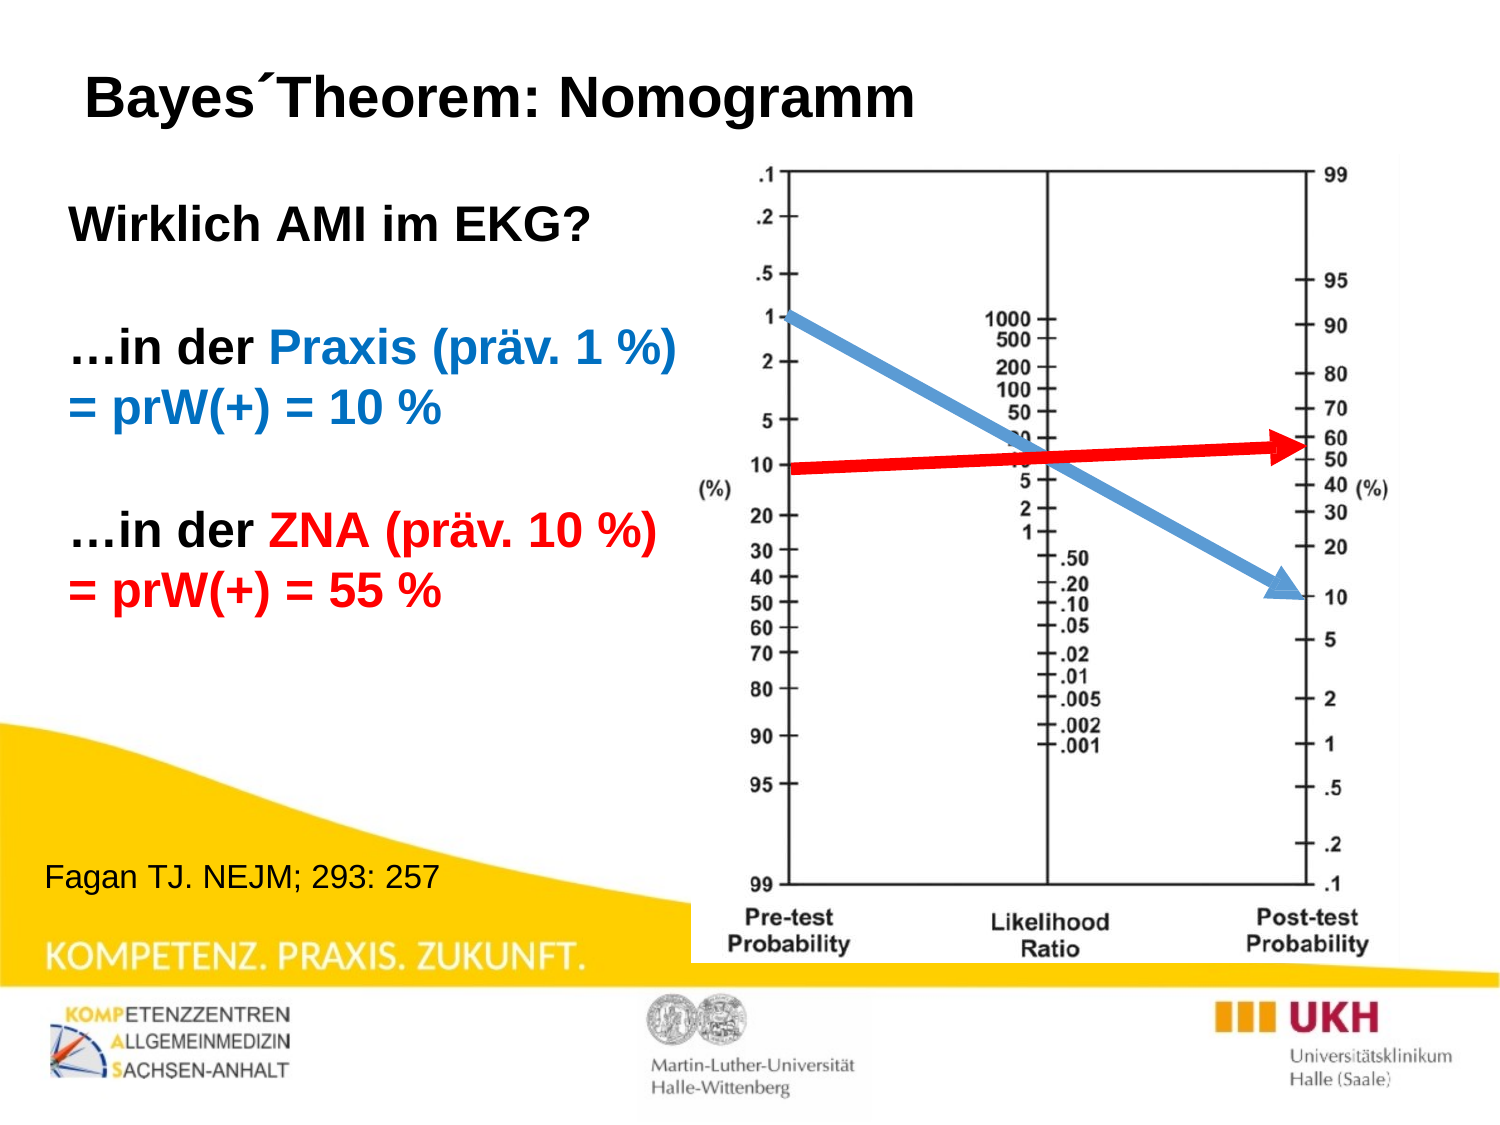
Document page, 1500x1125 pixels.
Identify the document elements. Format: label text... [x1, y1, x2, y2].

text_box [690, 153, 1400, 963]
text_box Wirklich AMI im EKG? …in der Praxis (präv. 1 %) = prW(+) = 10 % …in der ZNA (präv. 10 %) = prW(+) = 55 % [66, 189, 683, 618]
title Bayes´Theorem: Nomogramm [82, 56, 920, 247]
picture [0, 715, 1500, 1122]
text_box Fagan TJ. NEJM; 293: 257 [42, 852, 445, 895]
